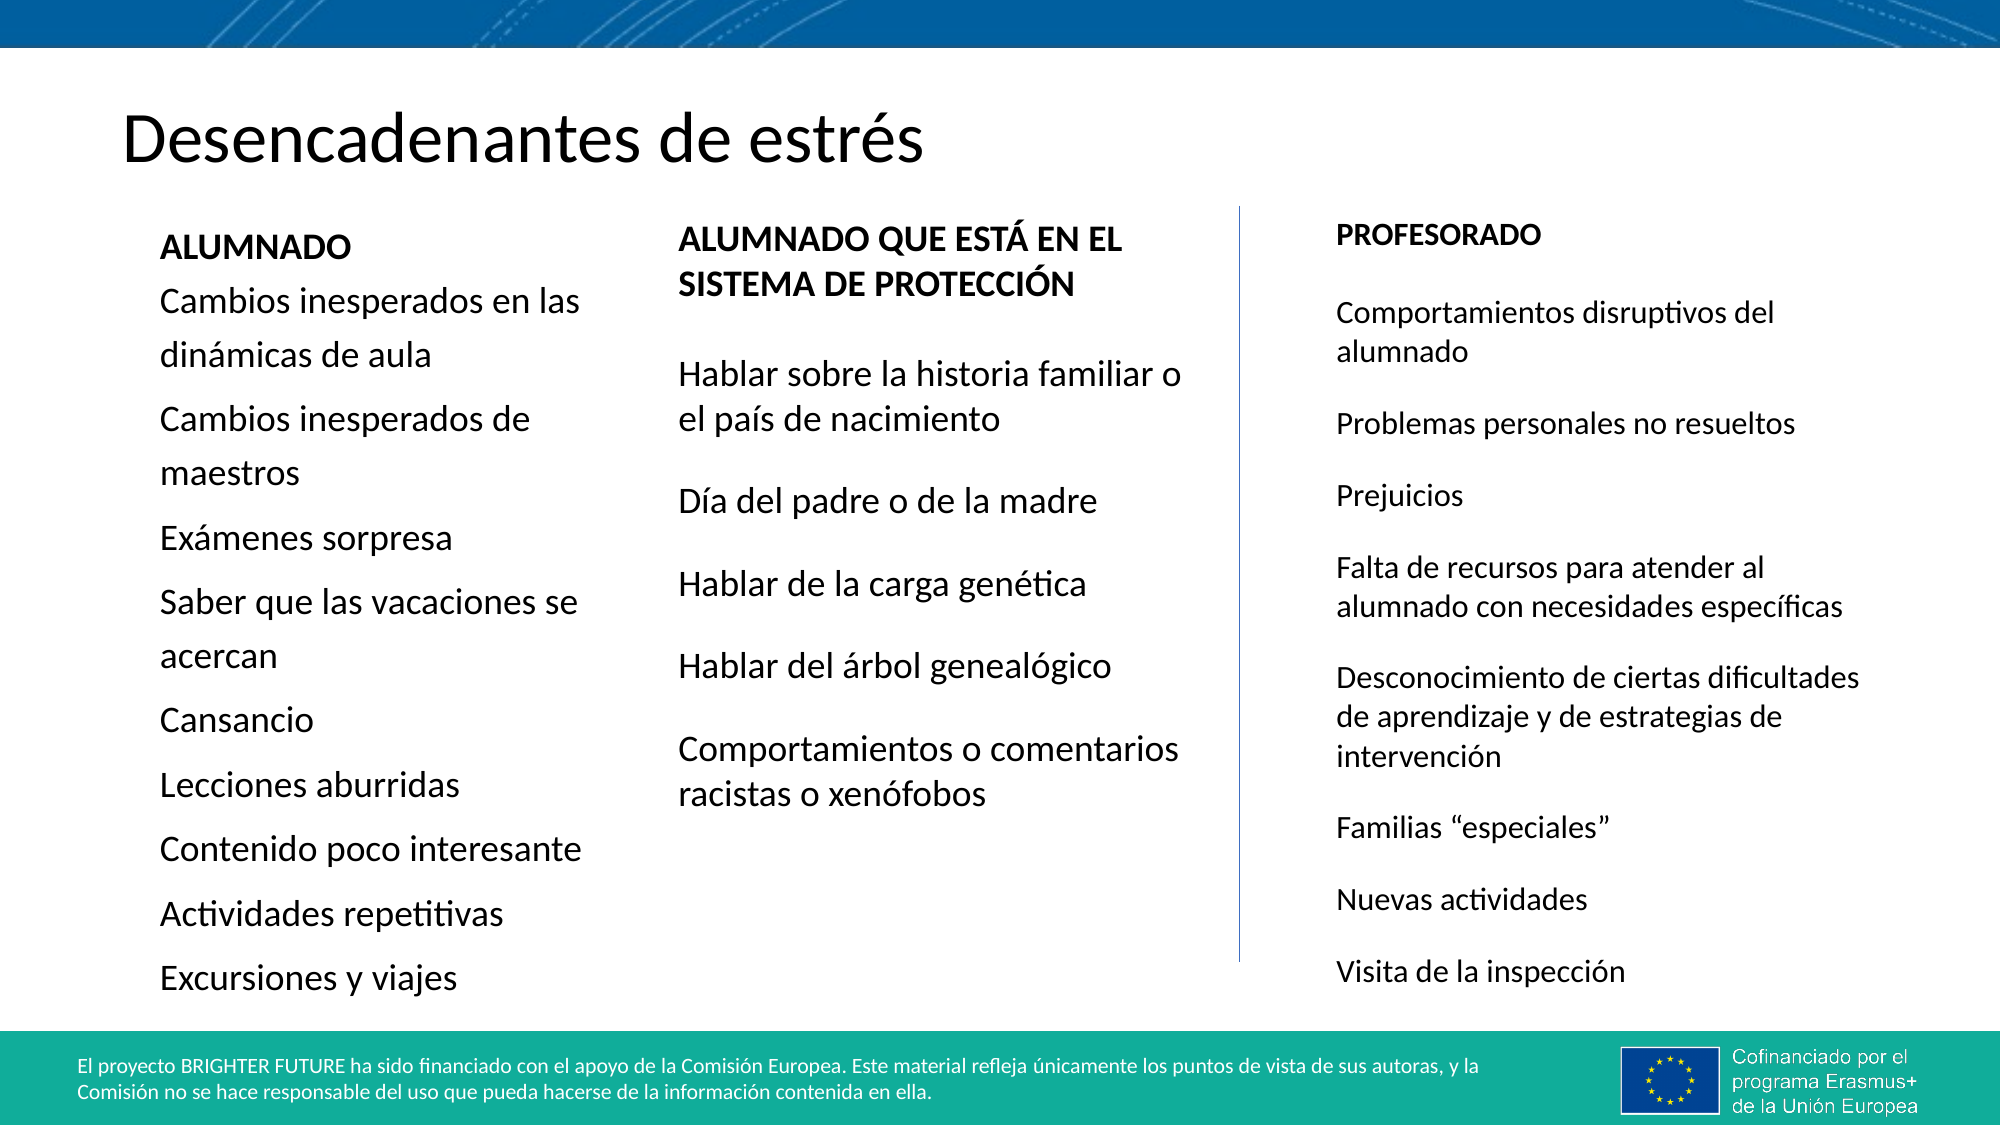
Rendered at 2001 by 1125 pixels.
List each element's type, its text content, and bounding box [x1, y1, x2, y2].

title Desencadenantes de estrés [107, 91, 1833, 186]
text_box ALUMNADO QUE ESTÁ EN EL SISTEMA DE PROTECCIÓN Hablar sobre la historia familiar o el país de nacimiento Día del padre o de la madre Hablar de la carga genética Hablar del árbol genealógico Comportamientos o comentarios racistas o xenófobos [625, 205, 1216, 821]
list ALUMNADO Cambios inesperados en las dinámicas de aula Cambios inesperados de maestros Exámenes sorpresa Saber que las vacaciones se acercan Cansancio Lecciones aburridas Contenido poco interesante Actividades repetitivas Excursiones y viajes [107, 205, 626, 1004]
picture [1603, 1029, 1960, 1125]
text_box PROFESORADO Comportamientos disruptivos del alumnado Problemas personales no resueltos Prejuicios Falta de recursos para atender al alumnado con necesidades específicas Desconocimiento de ciertas dificultades de aprendizaje y de estrategias de intervención Familias “especiales” Nuevas actividades Visita de la inspección [1286, 205, 1877, 1004]
picture [0, 0, 2000, 48]
